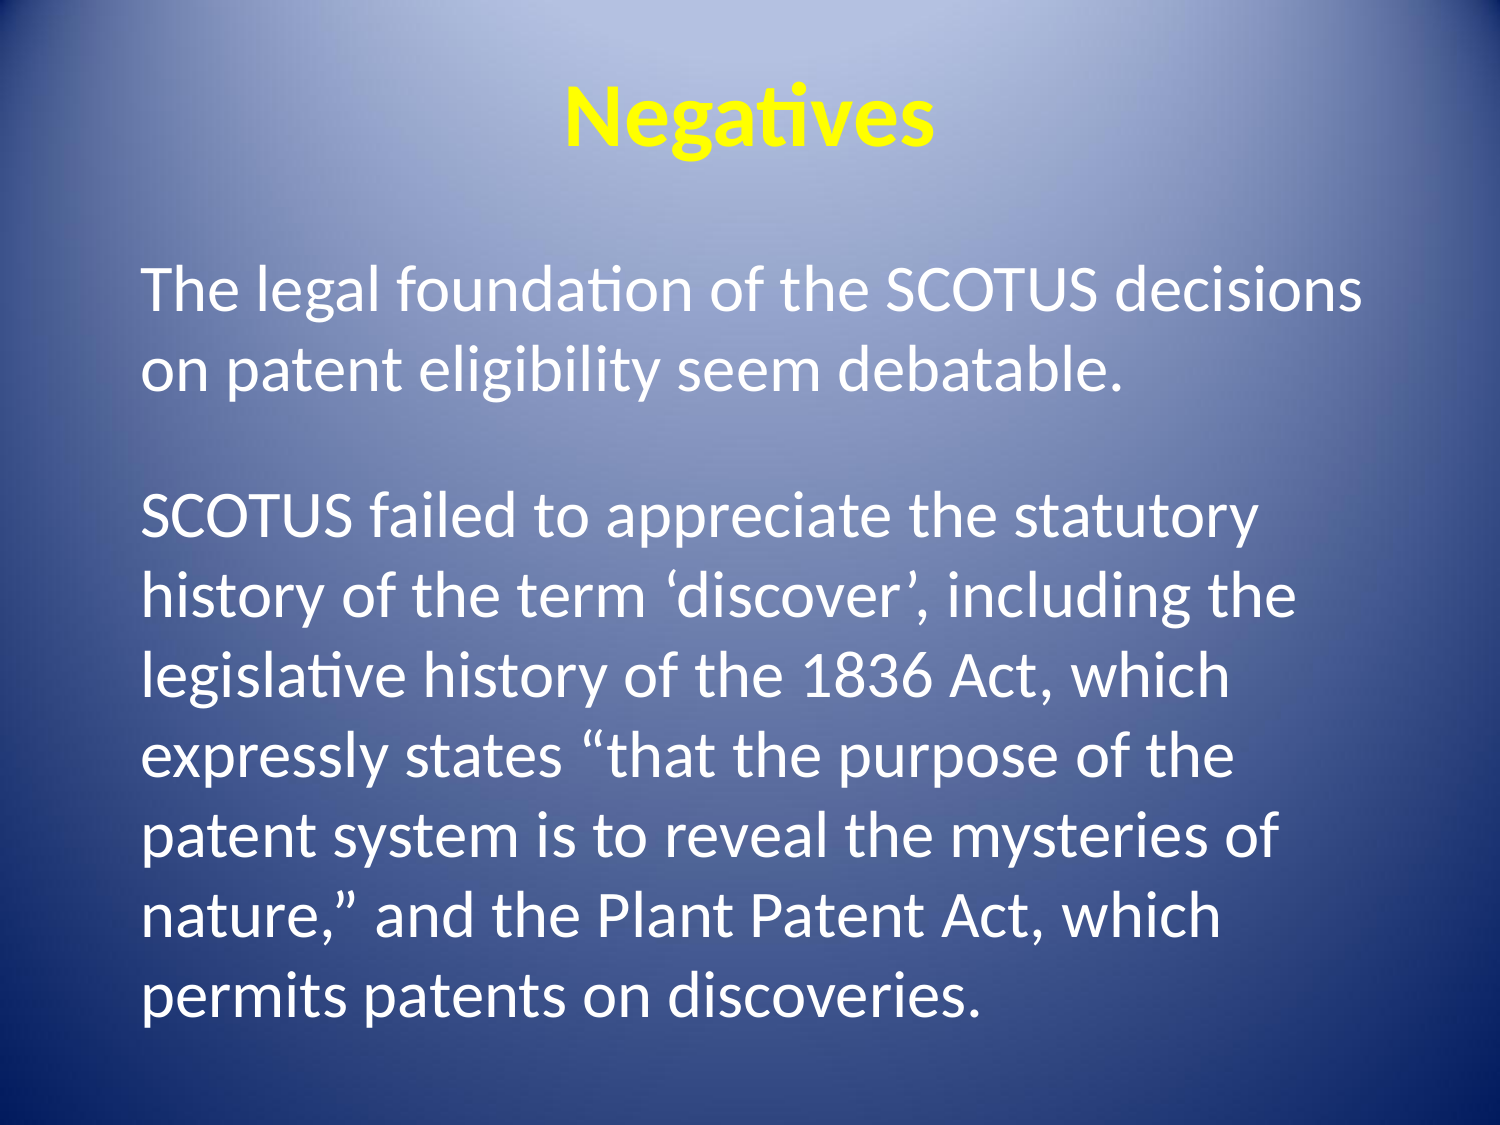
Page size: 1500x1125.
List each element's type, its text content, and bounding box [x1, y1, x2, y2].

picture [0, 0, 1500, 1125]
text_box Negatives [74, 45, 1425, 175]
list The legal foundation of the SCOTUS decisions on patent eligibility seem debatable. SCOTUS failed to appreciate the statutory history of the term ‘discover’, including the legislative history of the 1836 Act, which expressly states “that the purpose of the patent system is to reveal the mysteries of nature,” and the Plant Patent Act, which permits patents on discoveries. [124, 237, 1438, 1051]
